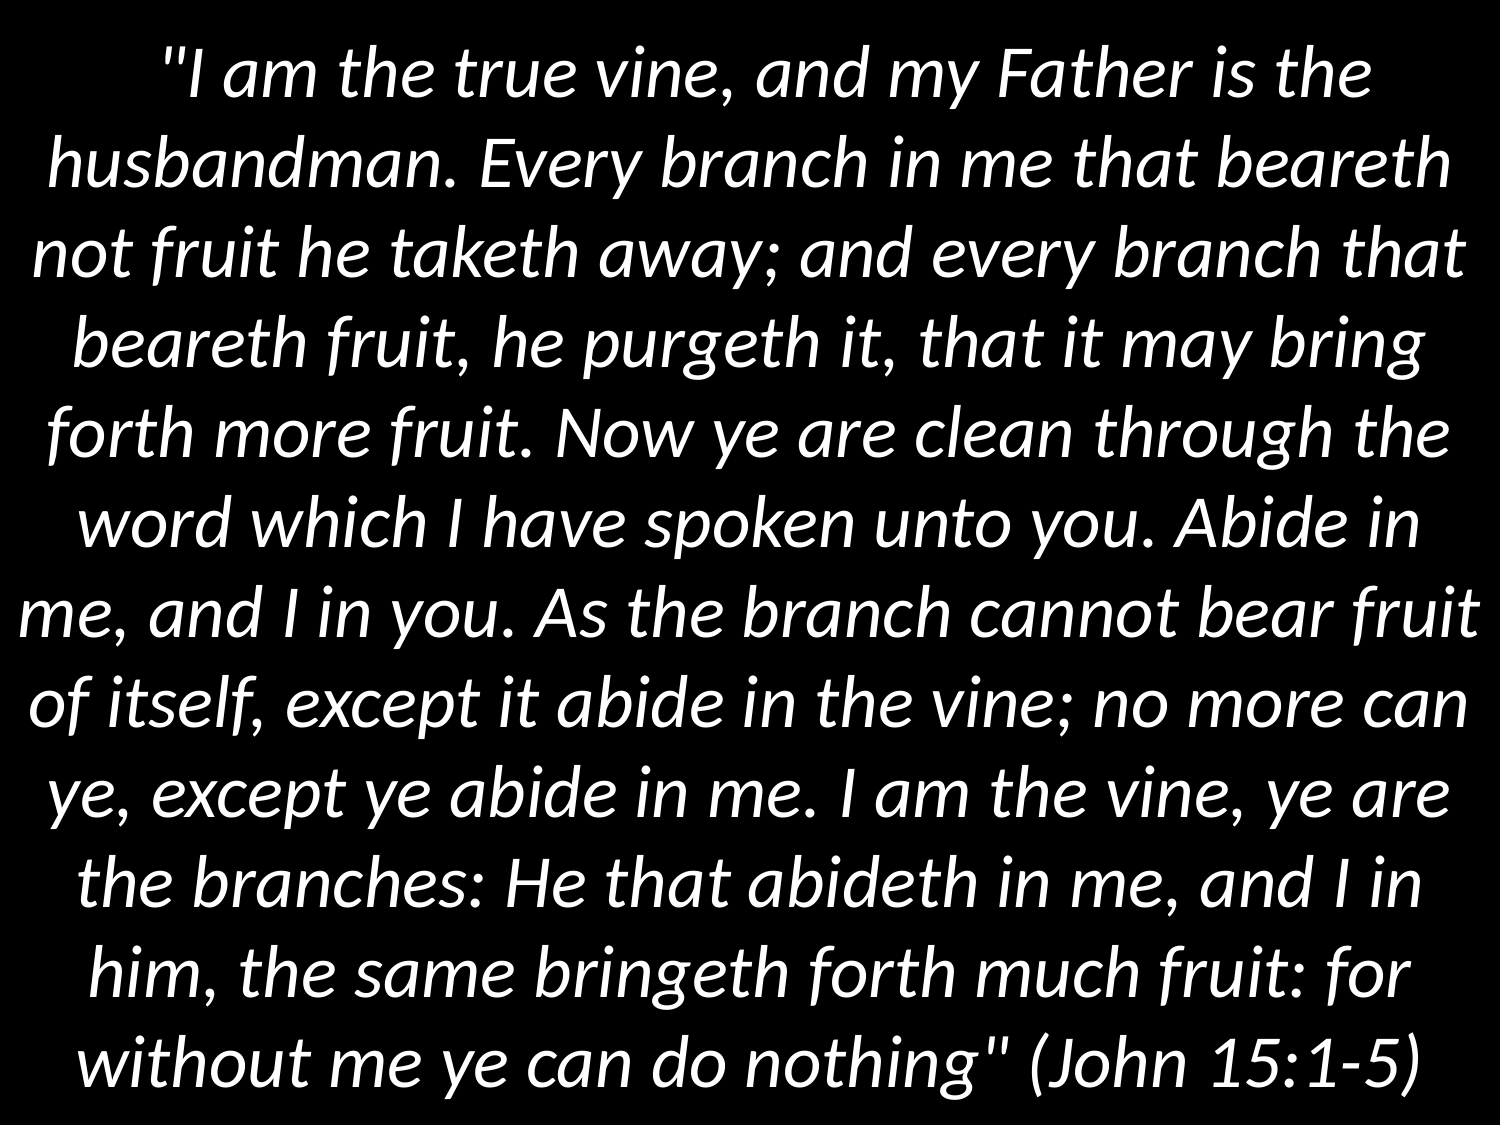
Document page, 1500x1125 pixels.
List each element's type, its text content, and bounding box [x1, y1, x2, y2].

text_box "I am the true vine, and my Father is the husbandman. Every branch in me that beareth not fruit he taketh away; and every branch that beareth fruit, he purgeth it, that it may bring forth more fruit. Now ye are clean through the word which I have spoken unto you. Abide in me, and I in you. As the branch cannot bear fruit of itself, except it abide in the vine; no more can ye, except ye abide in me. I am the vine, ye are the branches: He that abideth in me, and I in him, the same bringeth forth much fruit: for without me ye can do nothing" (John 15:1-5) [0, 15, 1500, 1110]
